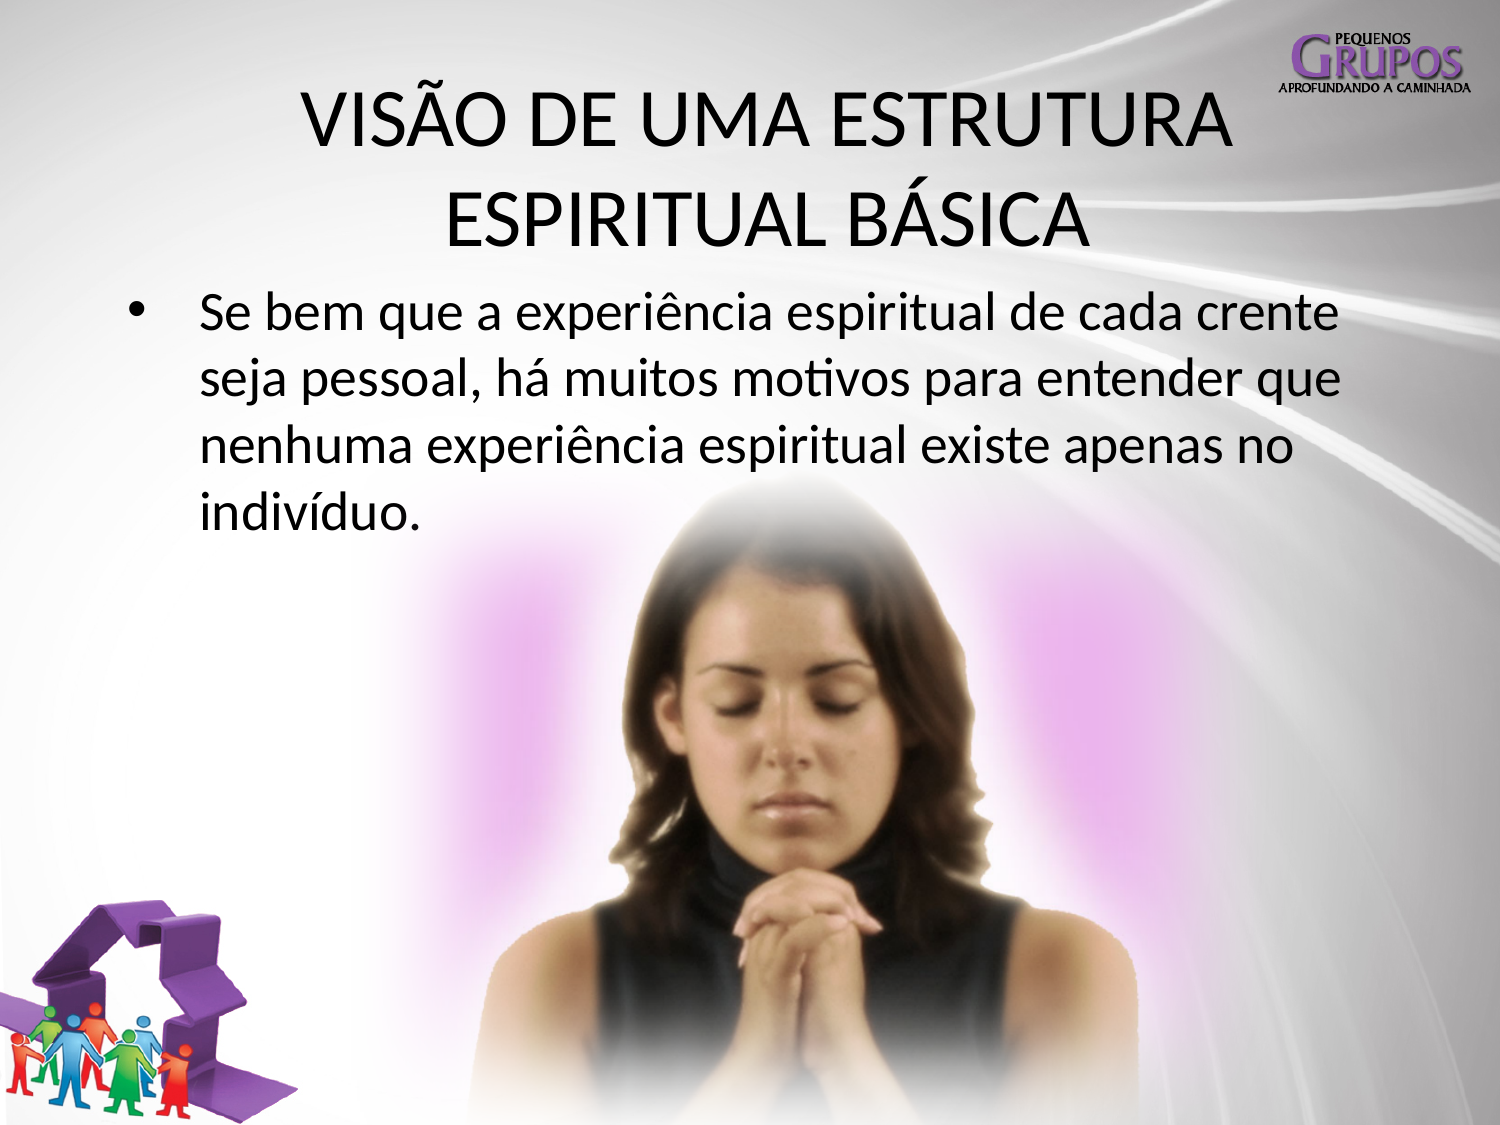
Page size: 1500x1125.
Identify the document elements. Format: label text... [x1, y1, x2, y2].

title VISÃO DE UMA ESTRUTURA ESPIRITUAL BÁSICA [159, 42, 1376, 267]
picture [0, 0, 1500, 1125]
subtitle Se bem que a experiência espiritual de cada crente seja pessoal, há muitos motivos para entender que nenhuma experiência espiritual existe apenas no indivíduo. [112, 267, 1376, 551]
